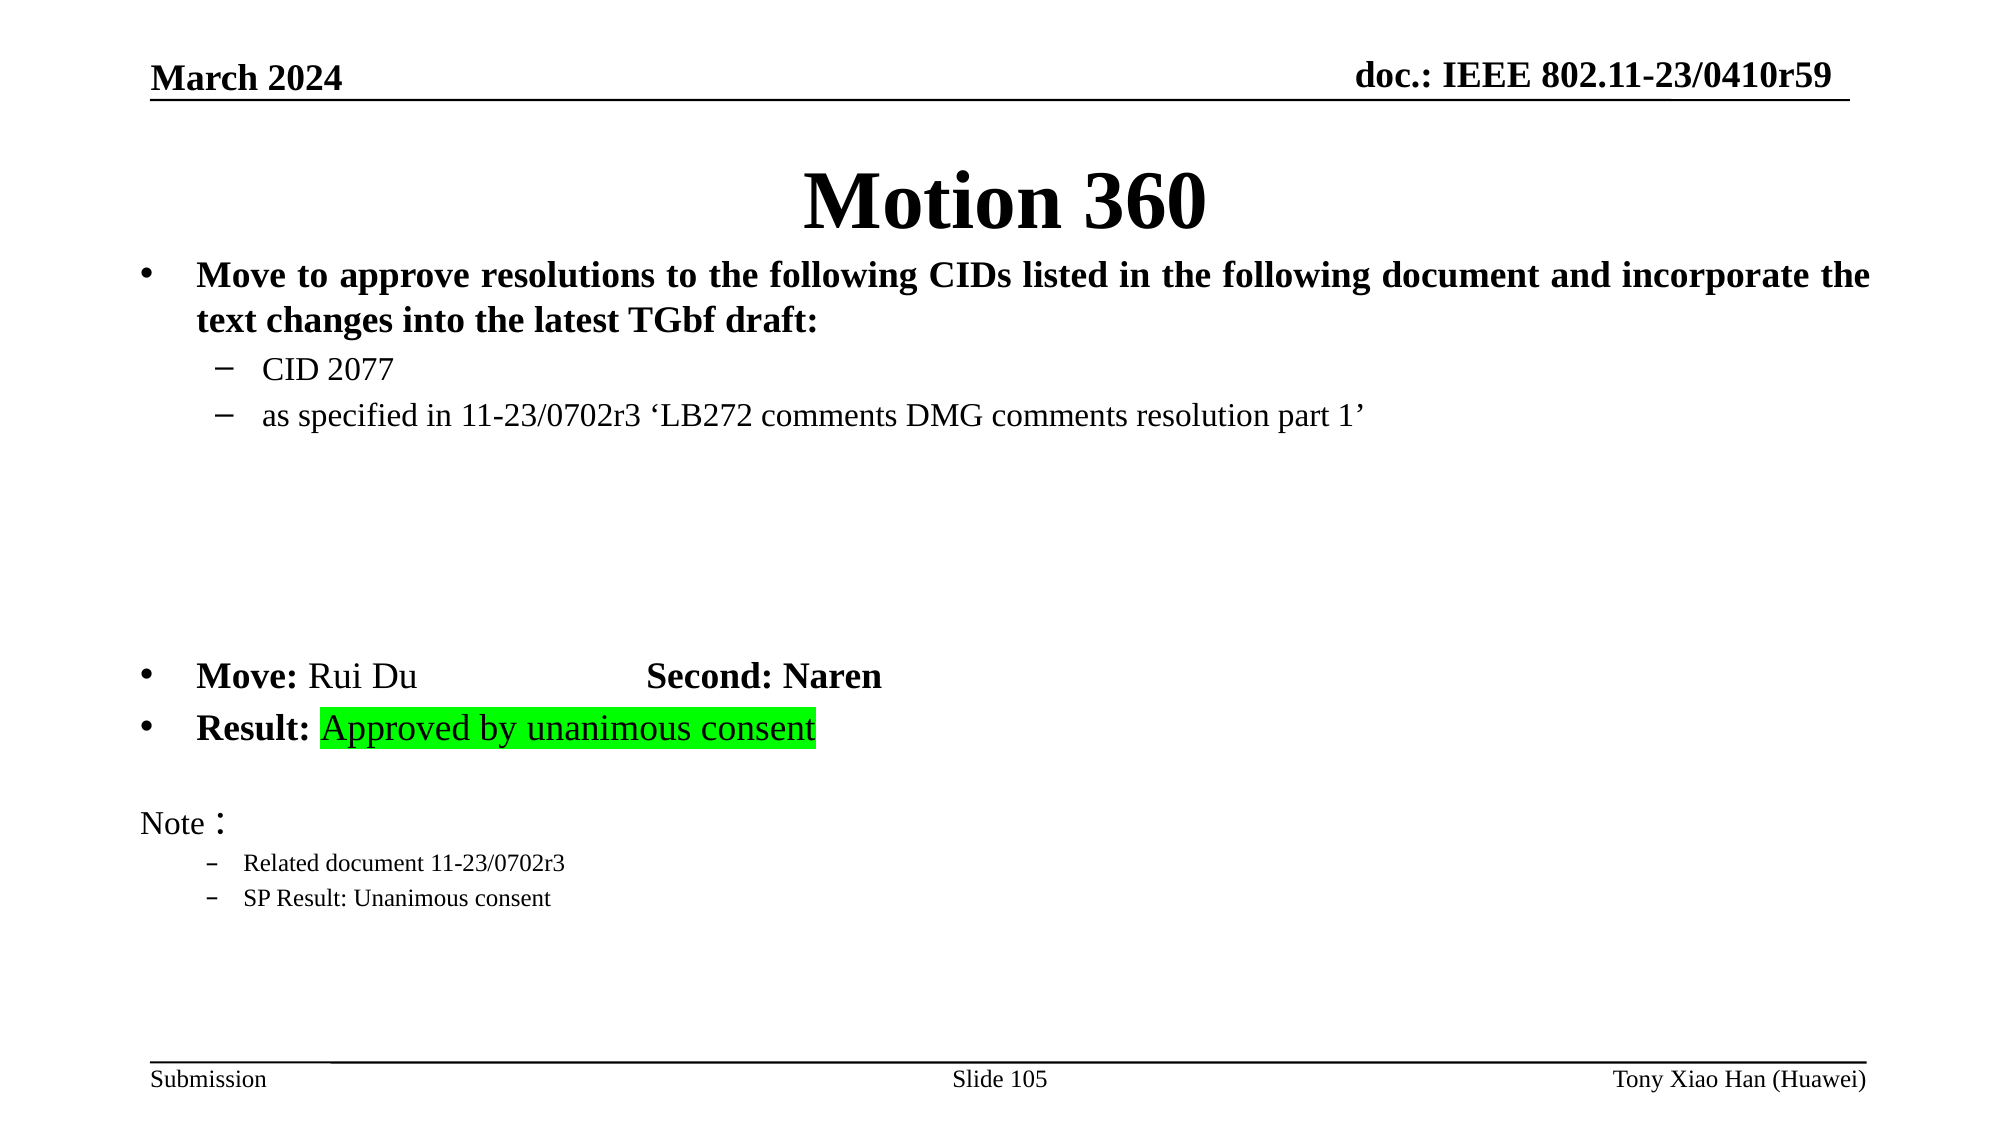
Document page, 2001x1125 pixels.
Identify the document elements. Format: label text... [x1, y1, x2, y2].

text_box Move to approve resolutions to the following CIDs listed in the following document and incorporate the text changes into the latest TGbf draft: CID 2077 as specified in 11-23/0702r3 ‘LB272 comments DMG comments resolution part 1’ Move: Rui Du Second: Naren Result: Approved by unanimous consent Note： Related document 11-23/0702r3 SP Result: Unanimous consent [125, 212, 1888, 900]
text_box Motion 360 [368, 137, 1644, 212]
